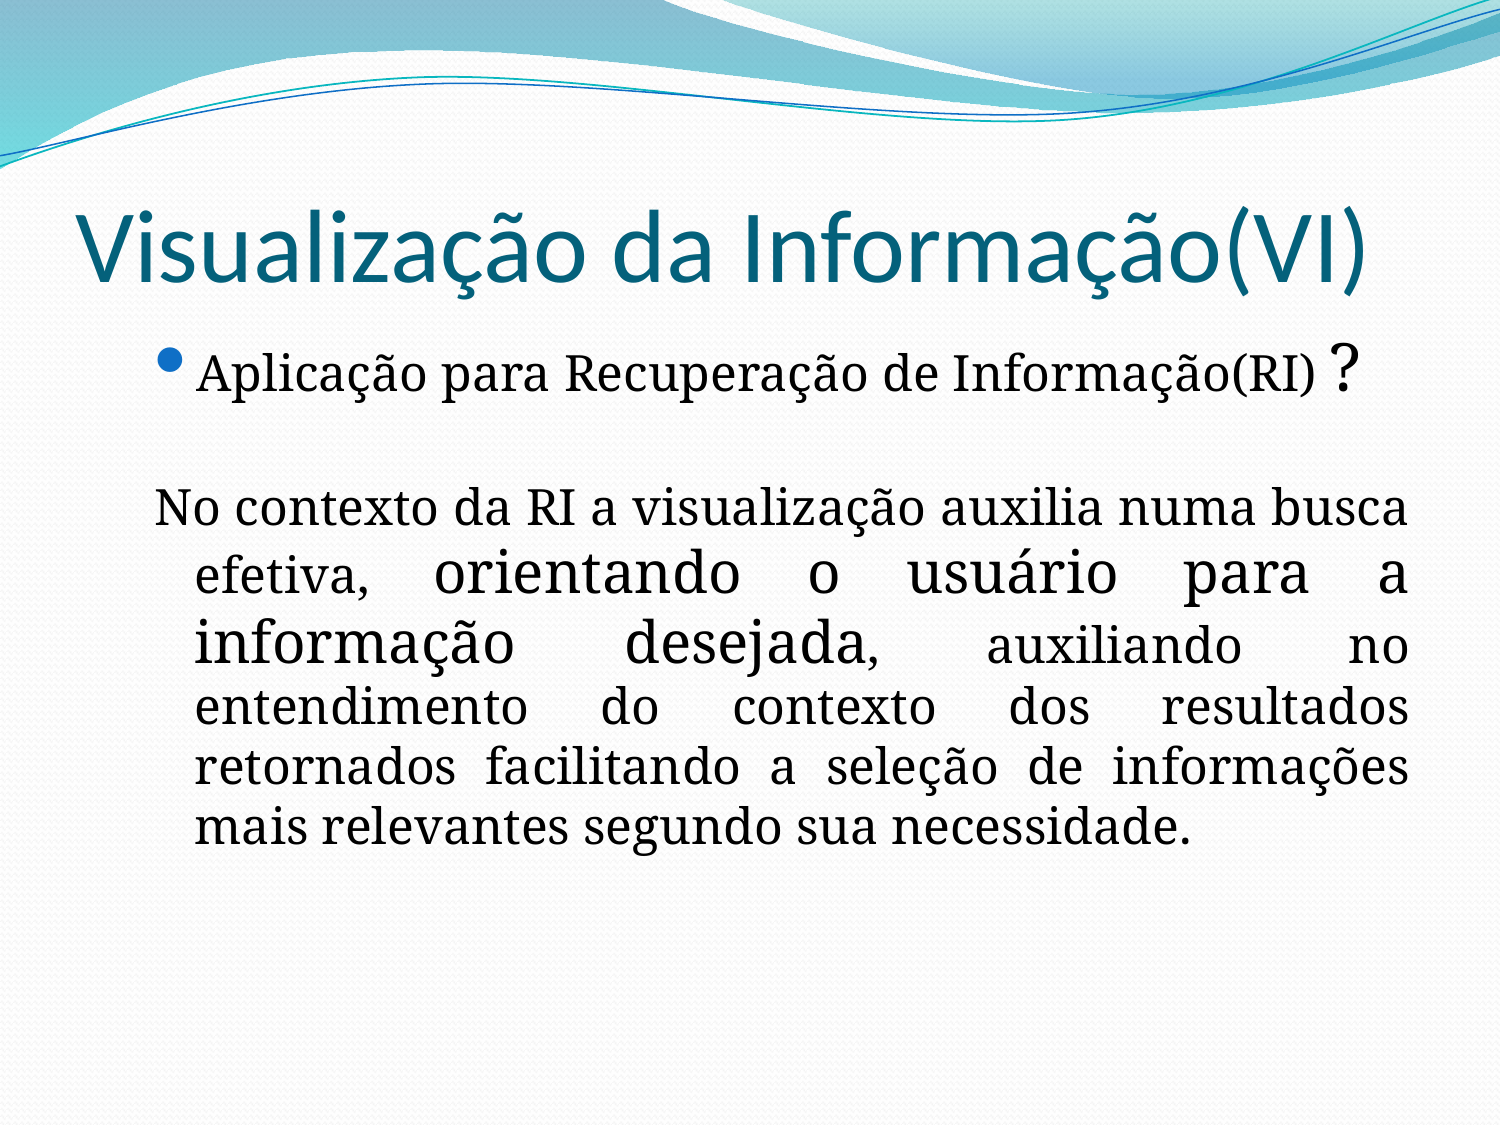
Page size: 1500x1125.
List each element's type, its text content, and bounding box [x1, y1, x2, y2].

list Aplicação para Recuperação de Informação(RI) ? No contexto da RI a visualização auxilia numa busca efetiva, orientando o usuário para a informação desejada, auxiliando no entendimento do contexto dos resultados retornados facilitando a seleção de informações mais relevantes segundo sua necessidade. [75, 317, 1425, 1038]
title Visualização da Informação(VI) [75, 115, 1425, 303]
